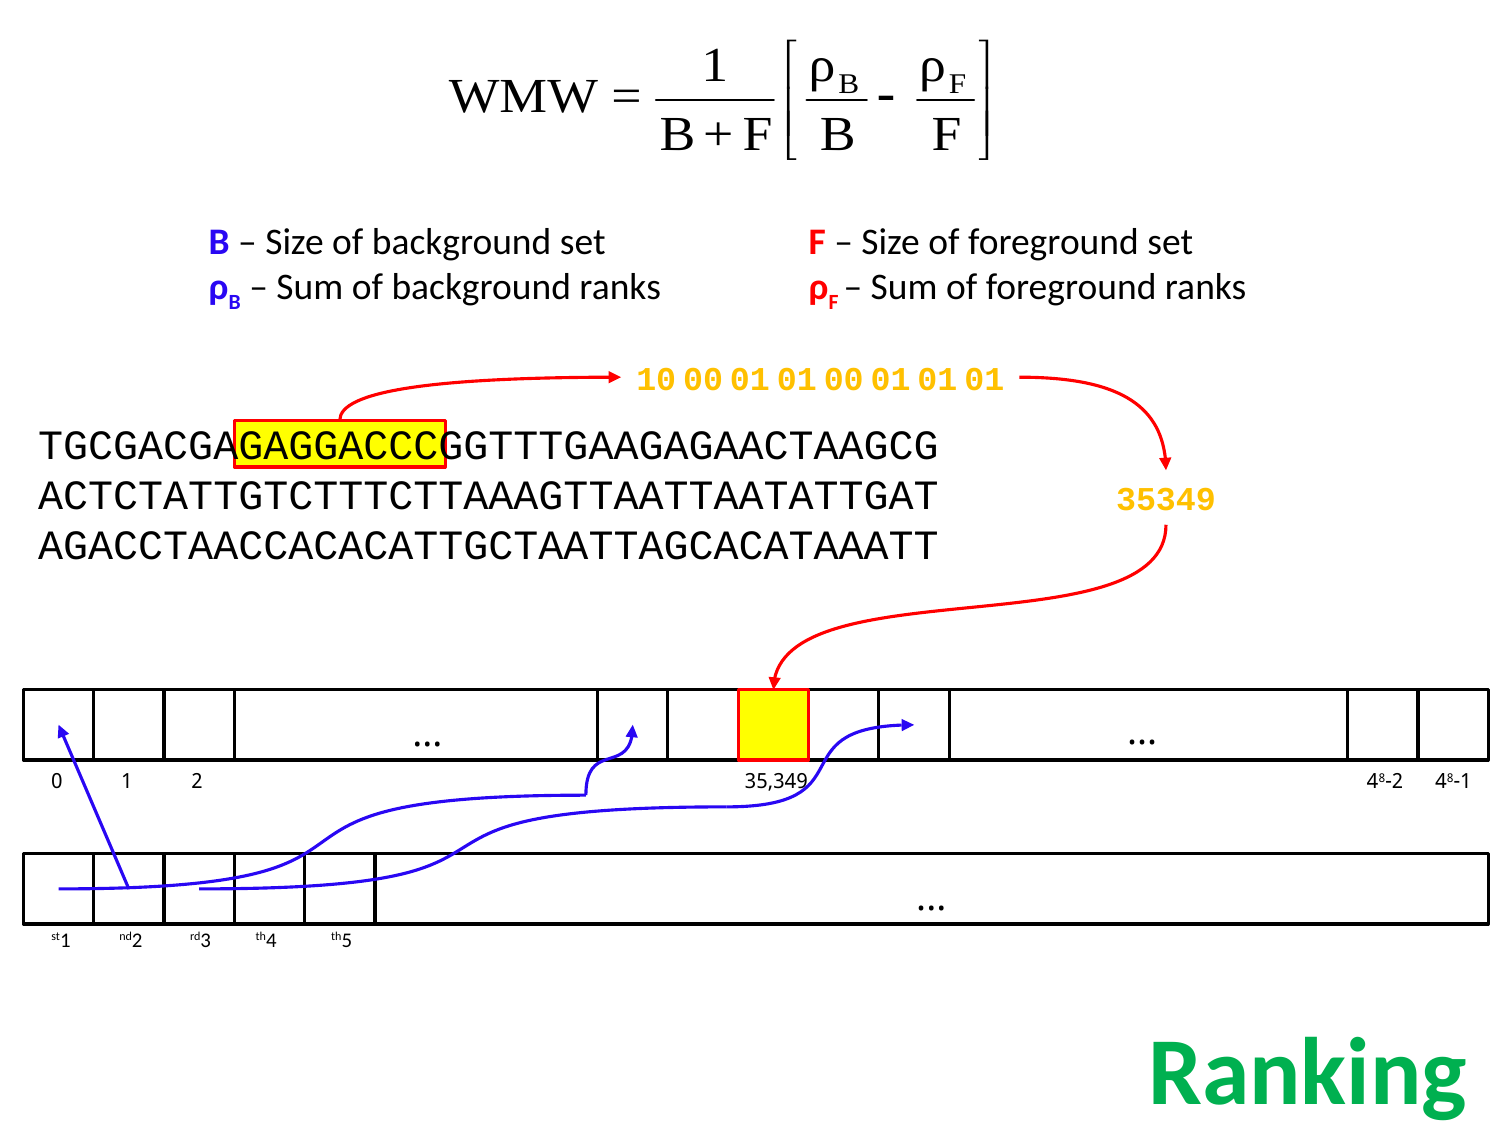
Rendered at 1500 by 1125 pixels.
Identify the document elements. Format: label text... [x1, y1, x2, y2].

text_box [58, 724, 915, 890]
text_box 00 [697, 370, 709, 405]
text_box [339, 349, 692, 421]
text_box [23, 689, 1489, 801]
text_box TGCGACGAGAGGACCCGGTTTGAAGAGAACTAAGCG ACTCTATTGTCTTTCTTAAAGTTAATTAATATTGAT AGACCTAACCACACATTGCTAATTAGCACATAAATT [23, 410, 882, 676]
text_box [714, 349, 1020, 406]
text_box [23, 853, 1489, 960]
text_box Ranking [778, 1000, 1483, 1125]
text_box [887, 411, 1052, 688]
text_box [1024, 377, 1372, 526]
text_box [193, 30, 1331, 362]
text_box TGCGACGAGAGGACCCGGTTTGAAGAGAACTAAGCG ACTCTATTGTCTTTCTTAAAGTTAATTAATATTGAT AGACCTAACCACACATTGCTAATTAGCACATAAATT [1056, 410, 1418, 676]
